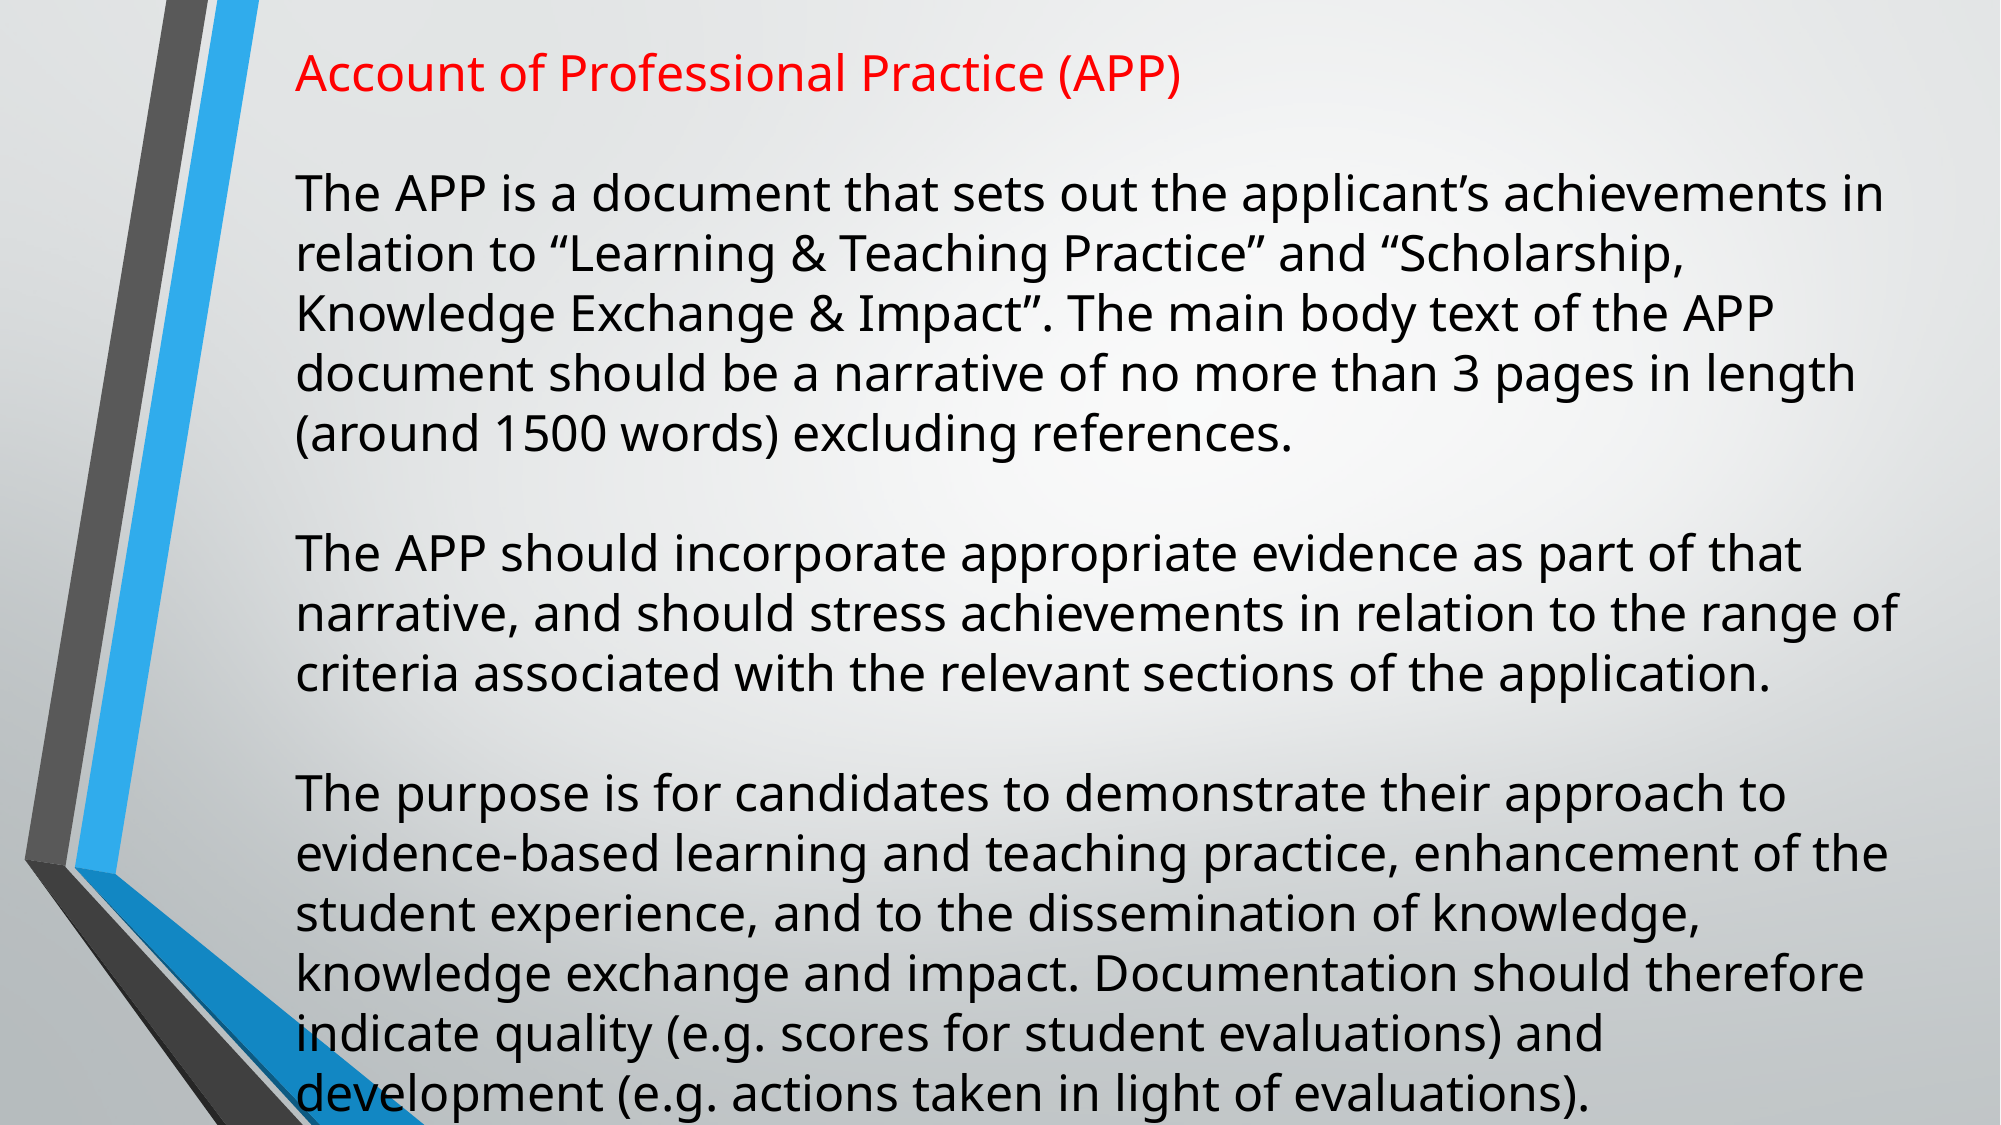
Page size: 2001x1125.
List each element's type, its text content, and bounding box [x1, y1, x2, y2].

text_box Account of Professional Practice (APP) The APP is a document that sets out the applicant’s achievements in relation to “Learning & Teaching Practice” and “Scholarship, Knowledge Exchange & Impact”. The main body text of the APP document should be a narrative of no more than 3 pages in length (around 1500 words) excluding references. The APP should incorporate appropriate evidence as part of that narrative, and should stress achievements in relation to the range of criteria associated with the relevant sections of the application. The purpose is for candidates to demonstrate their approach to evidence-based learning and teaching practice, enhancement of the student experience, and to the dissemination of knowledge, knowledge exchange and impact. Documentation should therefore indicate quality (e.g. scores for student evaluations) and development (e.g. actions taken in light of evaluations). [280, 33, 1933, 1125]
